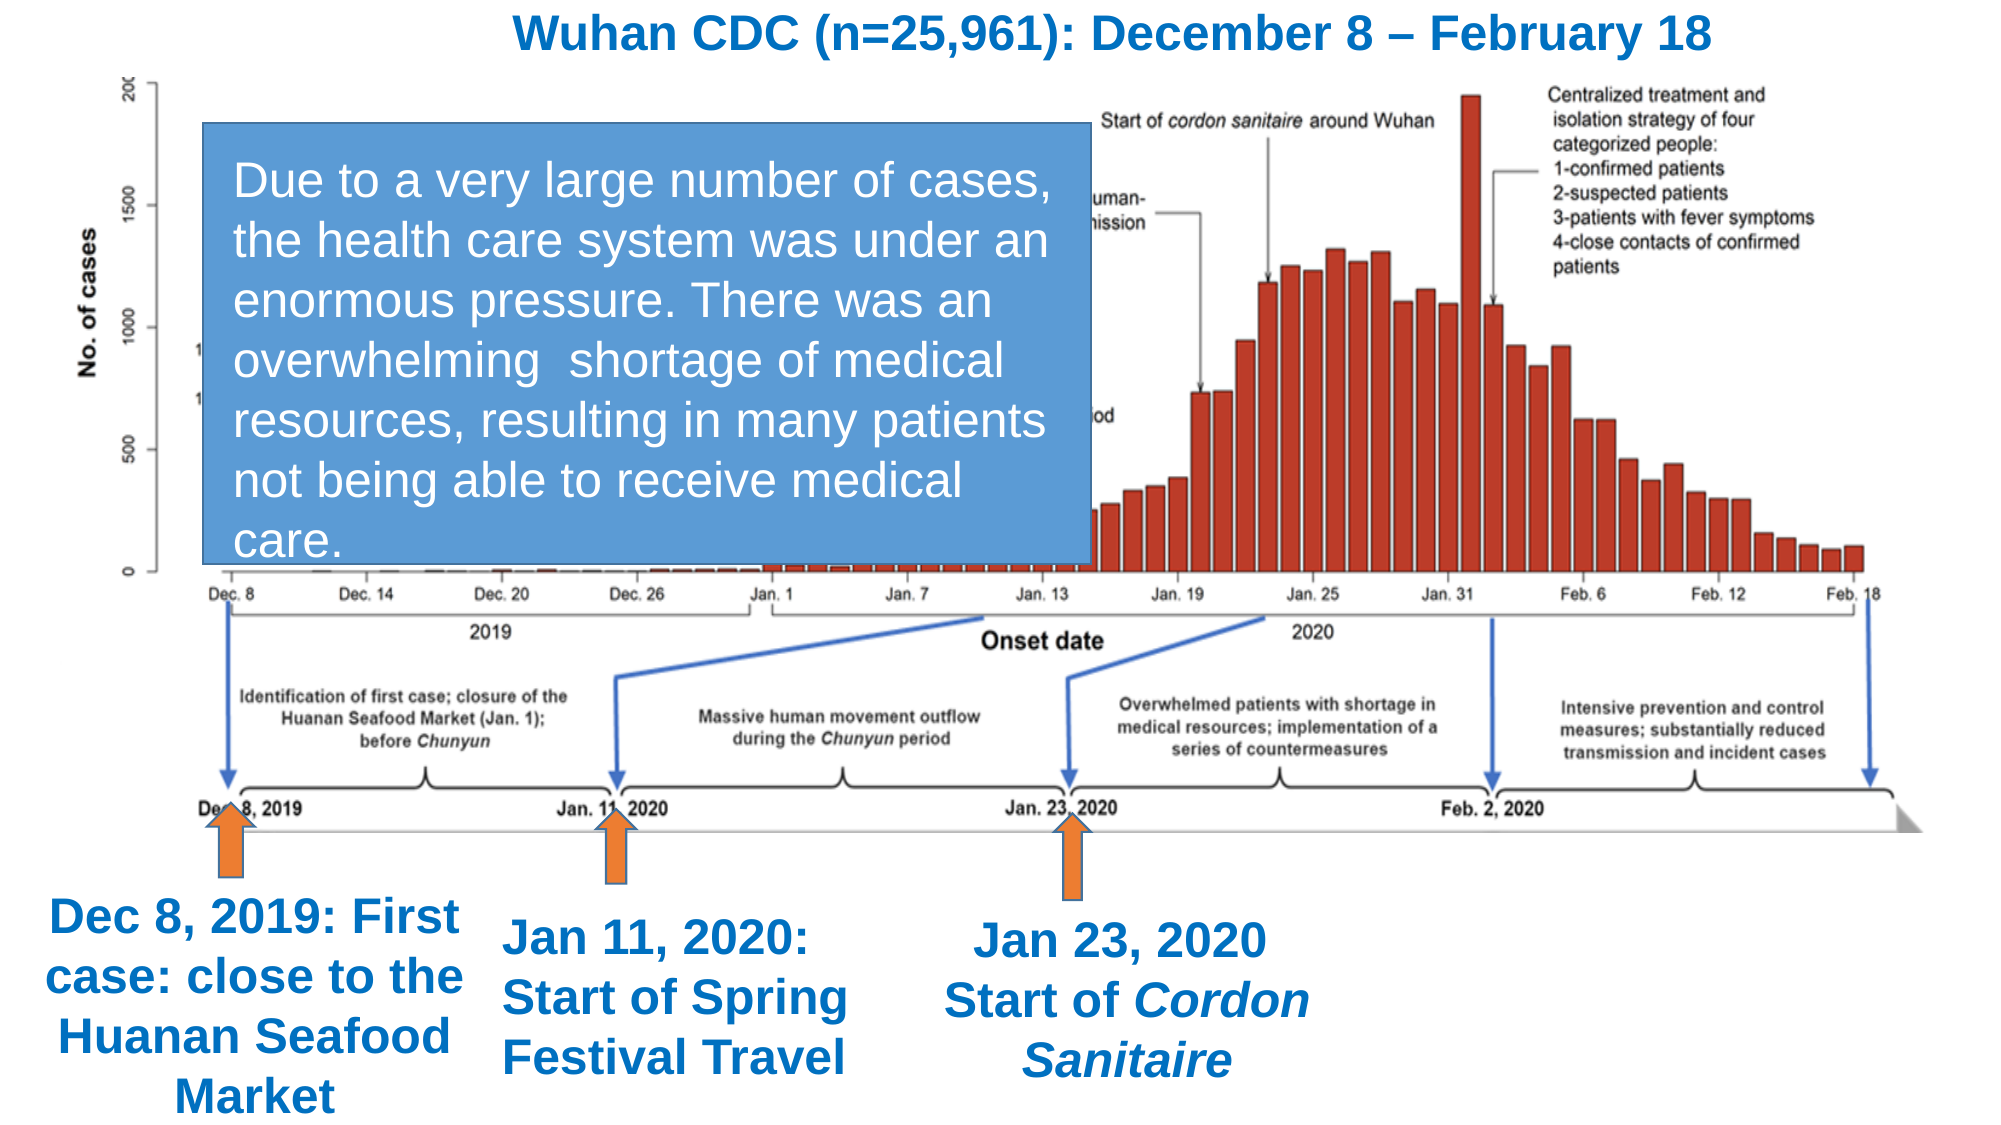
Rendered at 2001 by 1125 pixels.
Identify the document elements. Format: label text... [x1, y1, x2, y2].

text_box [22, 802, 487, 1125]
text_box Wuhan CDC (n=25,961): December 8 – February 18 [497, 0, 1744, 69]
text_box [486, 809, 915, 1094]
picture [0, 77, 1941, 833]
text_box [914, 813, 1341, 1097]
